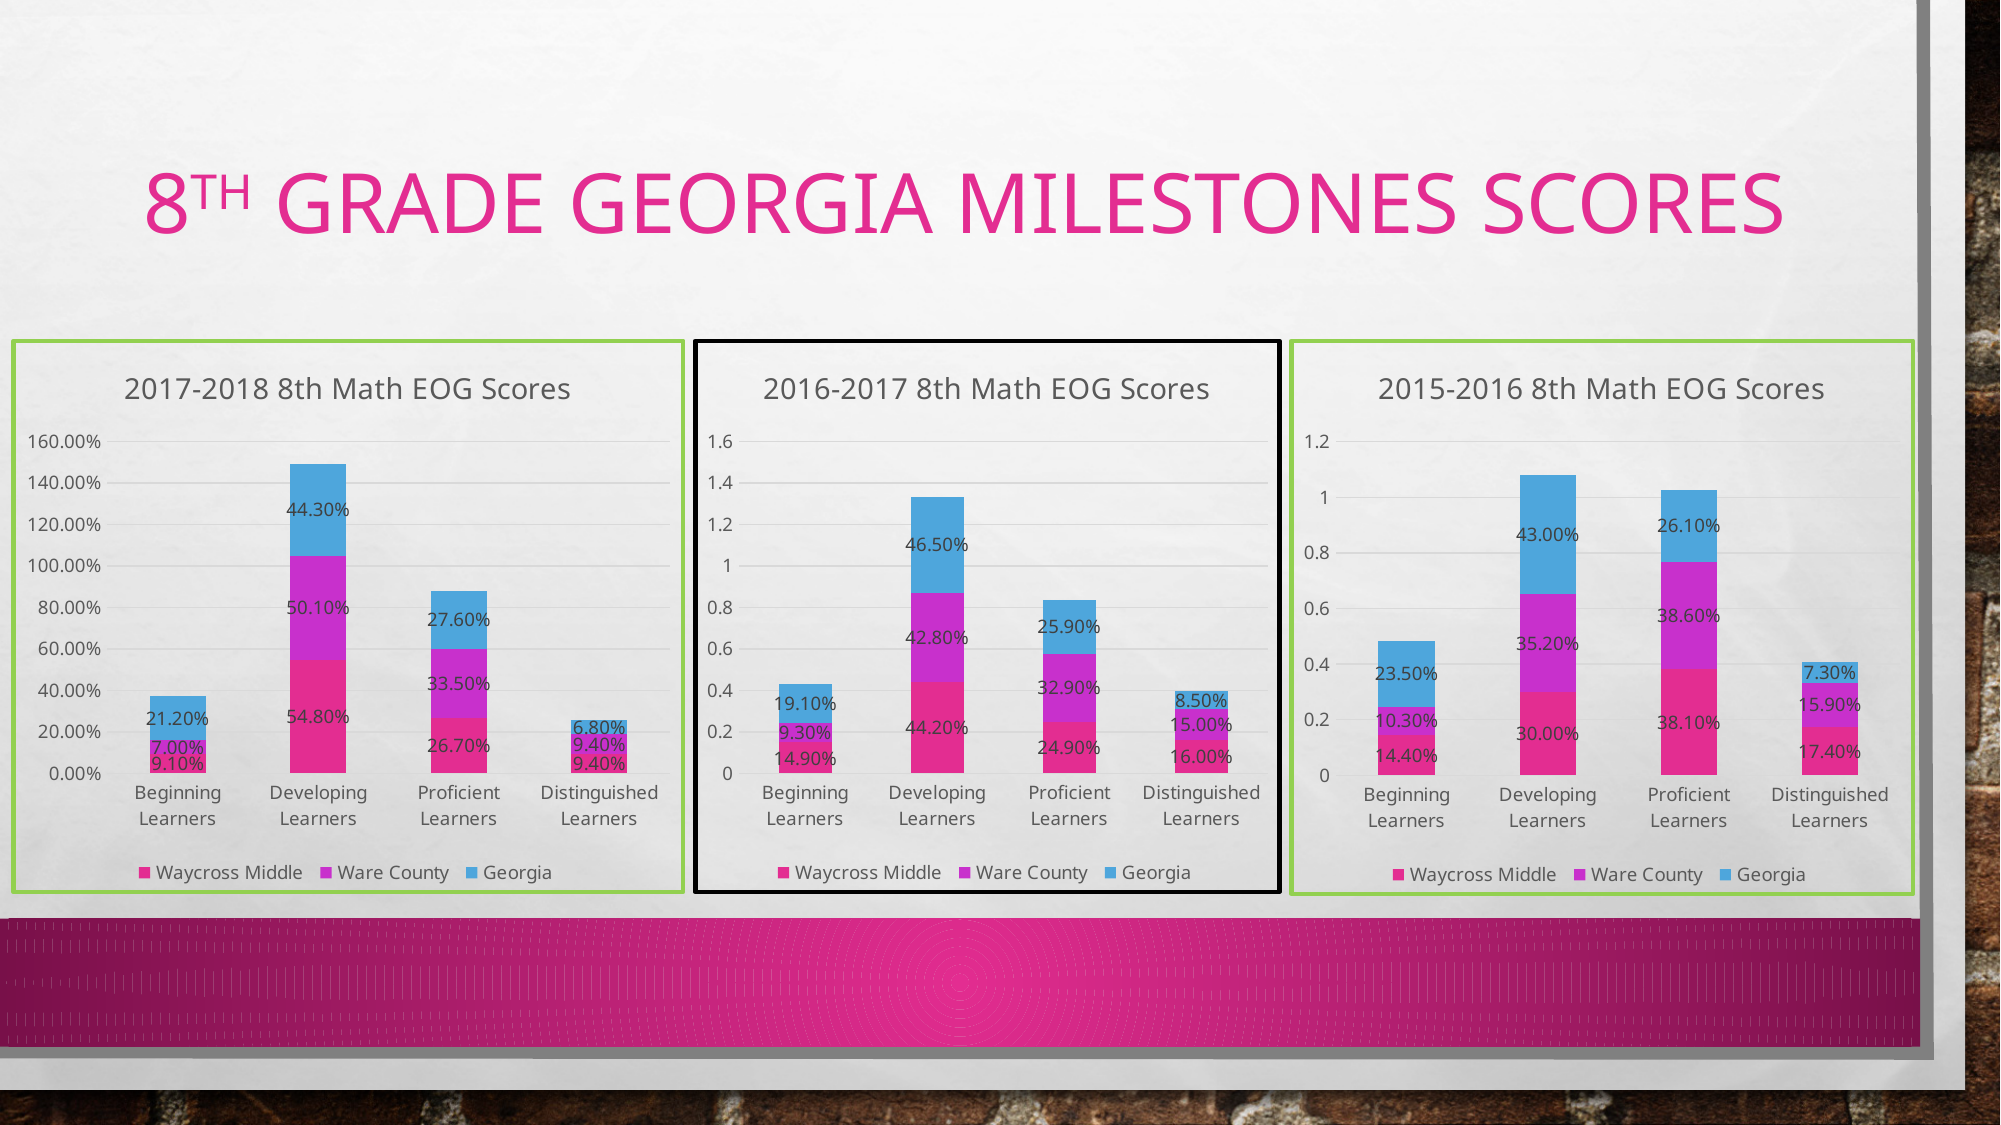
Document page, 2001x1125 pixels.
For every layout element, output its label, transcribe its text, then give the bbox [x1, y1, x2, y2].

title 8th grade Georgia milestones scores [112, 112, 1818, 302]
picture [0, 0, 2000, 1125]
chart [692, 338, 1282, 895]
chart [11, 338, 686, 895]
chart [1288, 338, 1916, 897]
